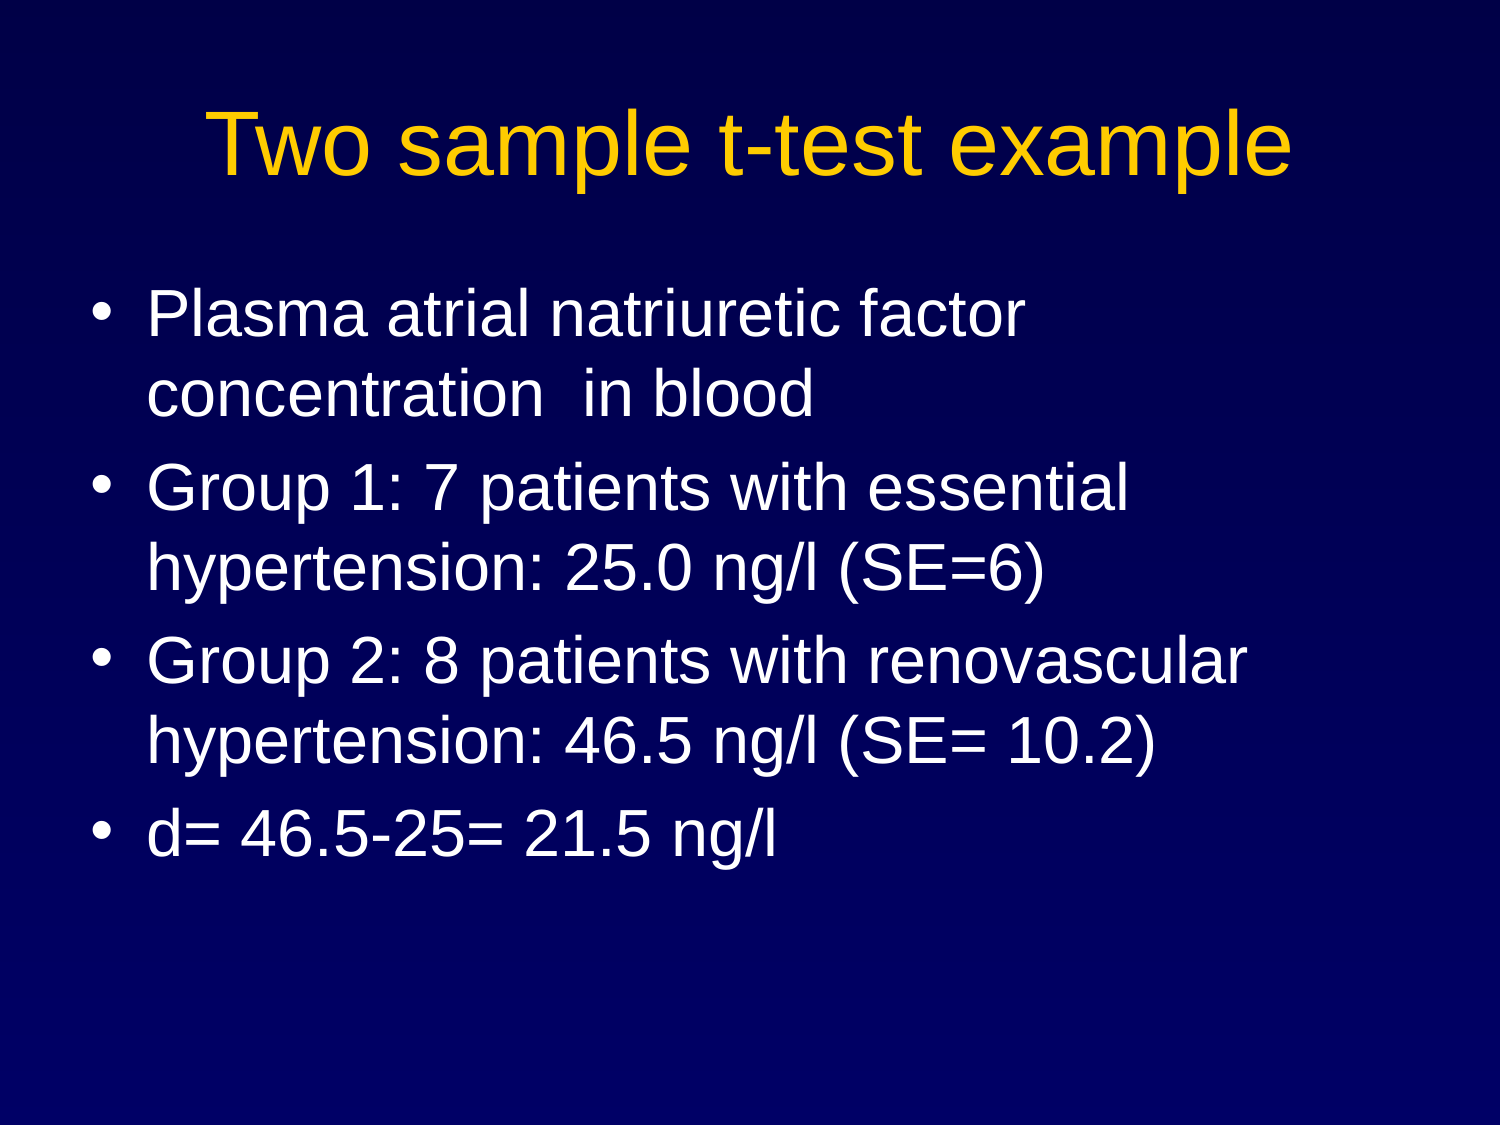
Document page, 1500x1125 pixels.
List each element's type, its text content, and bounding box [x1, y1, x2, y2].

list Plasma atrial natriuretic factor concentration in blood Group 1: 7 patients with essential hypertension: 25.0 ng/l (SE=6) Group 2: 8 patients with renovascular hypertension: 46.5 ng/l (SE= 10.2) d= 46.5-25= 21.5 ng/l [75, 262, 1425, 1005]
title Two sample t-test example [75, 45, 1425, 233]
